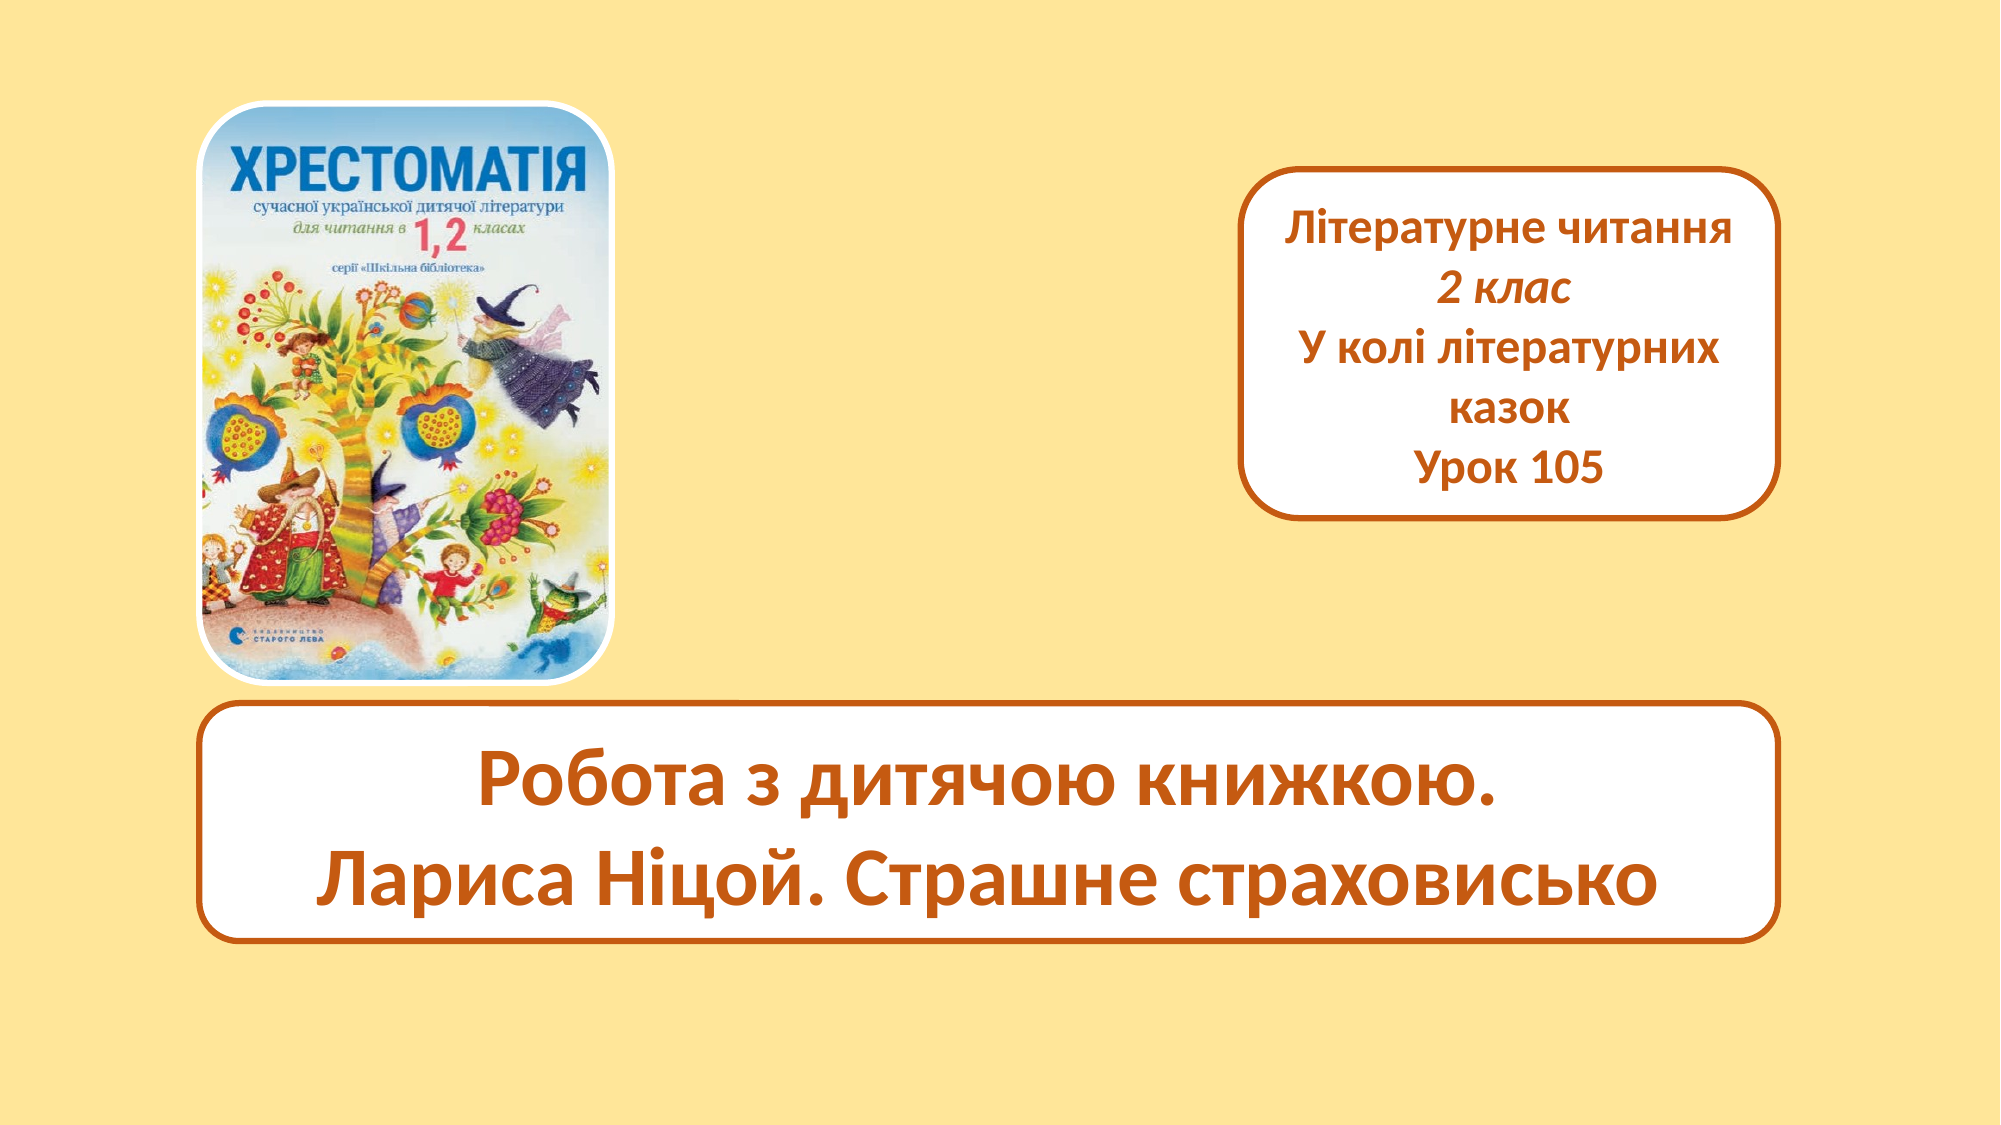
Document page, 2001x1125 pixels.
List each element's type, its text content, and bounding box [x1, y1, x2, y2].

text_box Літературне читання 2 клас У колі літературних казок Урок 105 [1239, 168, 1780, 520]
picture [199, 103, 612, 683]
text_box Робота з дитячою книжкою. Лариса Ніцой. Страшне страховисько [198, 702, 1780, 943]
